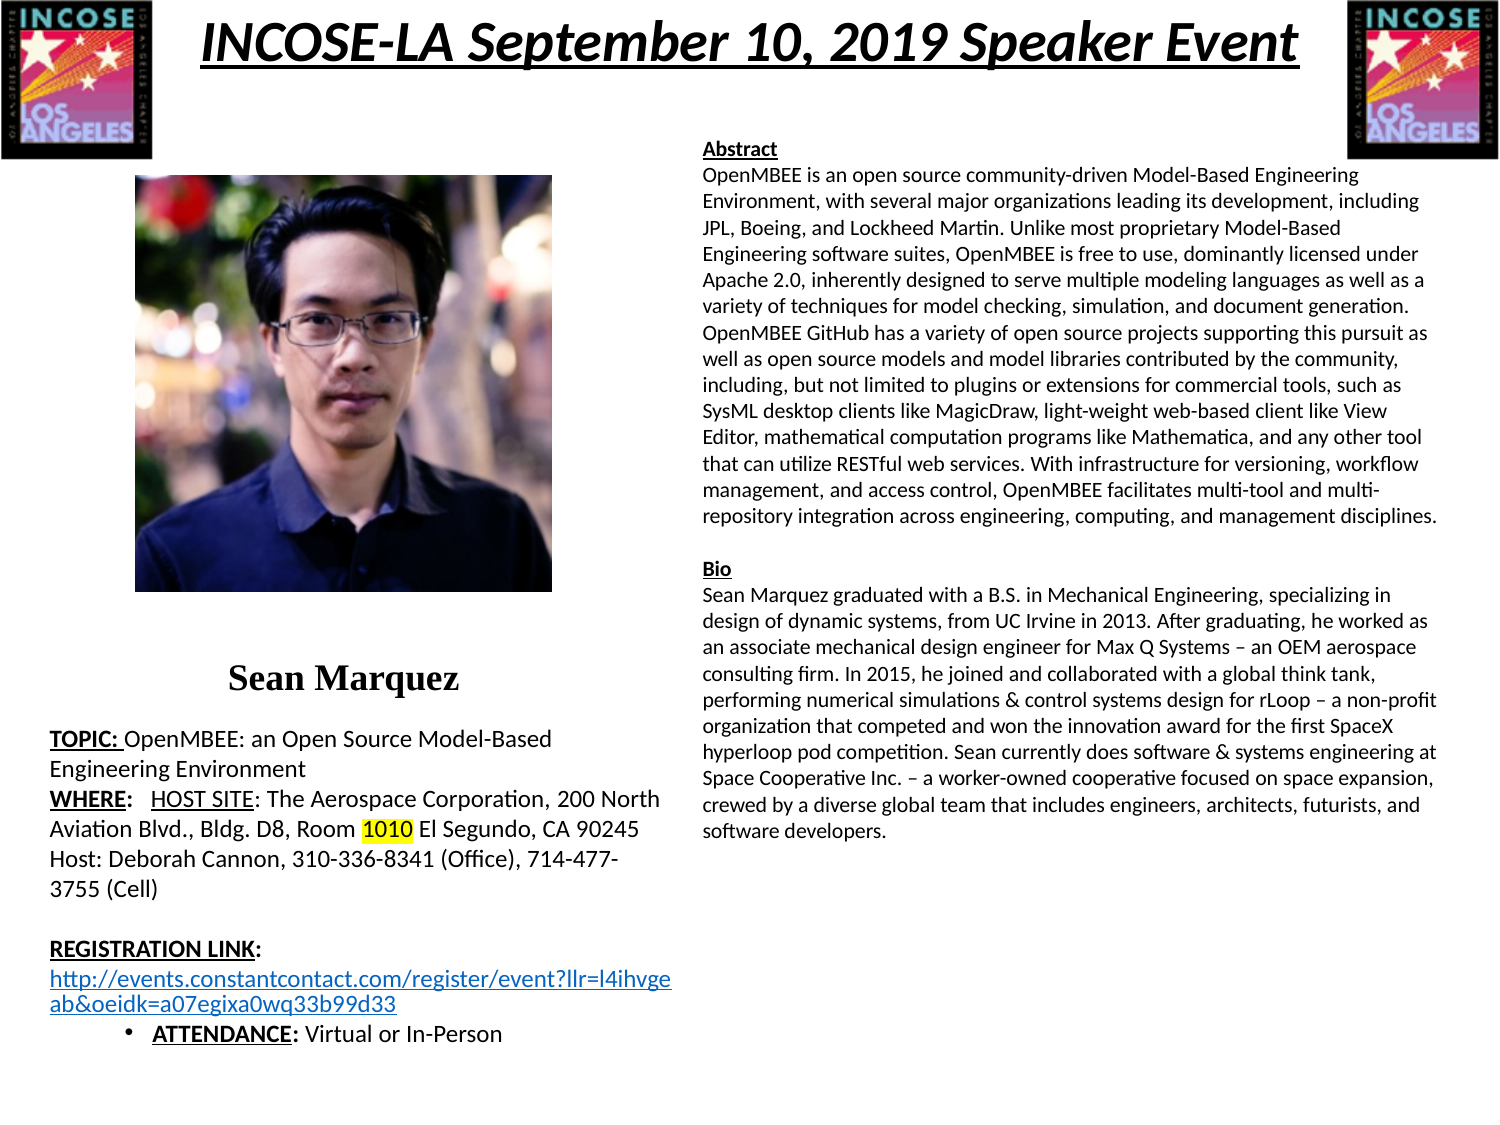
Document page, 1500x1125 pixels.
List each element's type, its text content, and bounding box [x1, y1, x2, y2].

picture [0, 0, 154, 161]
text_box TOPIC: OpenMBEE: an Open Source Model-Based Engineering Environment WHERE: HOST SITE: The Aerospace Corporation, 200 North Aviation Blvd., Bldg. D8, Room 1010 El Segundo, CA 90245 Host: Deborah Cannon, 310-336-8341 (Office), 714-477-3755 (Cell) REGISTRATION LINK: http://events.constantcontact.com/register/event?llr=l4ihvgeab&oeidk=a07egixa0wq33b99d33 ATTENDANCE: Virtual or In-Person [34, 715, 688, 1030]
text_box Abstract OpenMBEE is an open source community-driven Model-Based Engineering Environment, with several major organizations leading its development, including JPL, Boeing, and Lockheed Martin. Unlike most proprietary Model-Based Engineering software suites, OpenMBEE is free to use, dominantly licensed under Apache 2.0, inherently designed to serve multiple modeling languages as well as a variety of techniques for model checking, simulation, and document generation. OpenMBEE GitHub has a variety of open source projects supporting this pursuit as well as open source models and model libraries contributed by the community, including, but not limited to plugins or extensions for commercial tools, such as SysML desktop clients like MagicDraw, light-weight web-based client like View Editor, mathematical computation programs like Mathematica, and any other tool that can utilize RESTful web services. With infrastructure for versioning, workflow management, and access control, OpenMBEE facilitates multi-tool and multi-repository integration across engineering, computing, and management disciplines. Bio Sean Marquez graduated with a B.S. in Mechanical Engineering, specializing in design of dynamic systems, from UC Irvine in 2013. After graduating, he worked as an associate mechanical design engineer for Max Q Systems – an OEM aerospace consulting firm. In 2015, he joined and collaborated with a global think tank, performing numerical simulations & control systems design for rLoop – a non-profit organization that competed and won the innovation award for the first SpaceX hyperloop pod competition. Sean currently does software & systems engineering at Space Cooperative Inc. – a worker-owned cooperative focused on space expansion, crewed by a diverse global team that includes engineers, architects, futurists, and software developers. [687, 127, 1460, 851]
text_box Sean Marquez [89, 645, 598, 706]
picture [135, 175, 552, 592]
picture [1346, 0, 1500, 161]
text_box INCOSE-LA September 10, 2019 Speaker Event [154, 0, 1346, 141]
